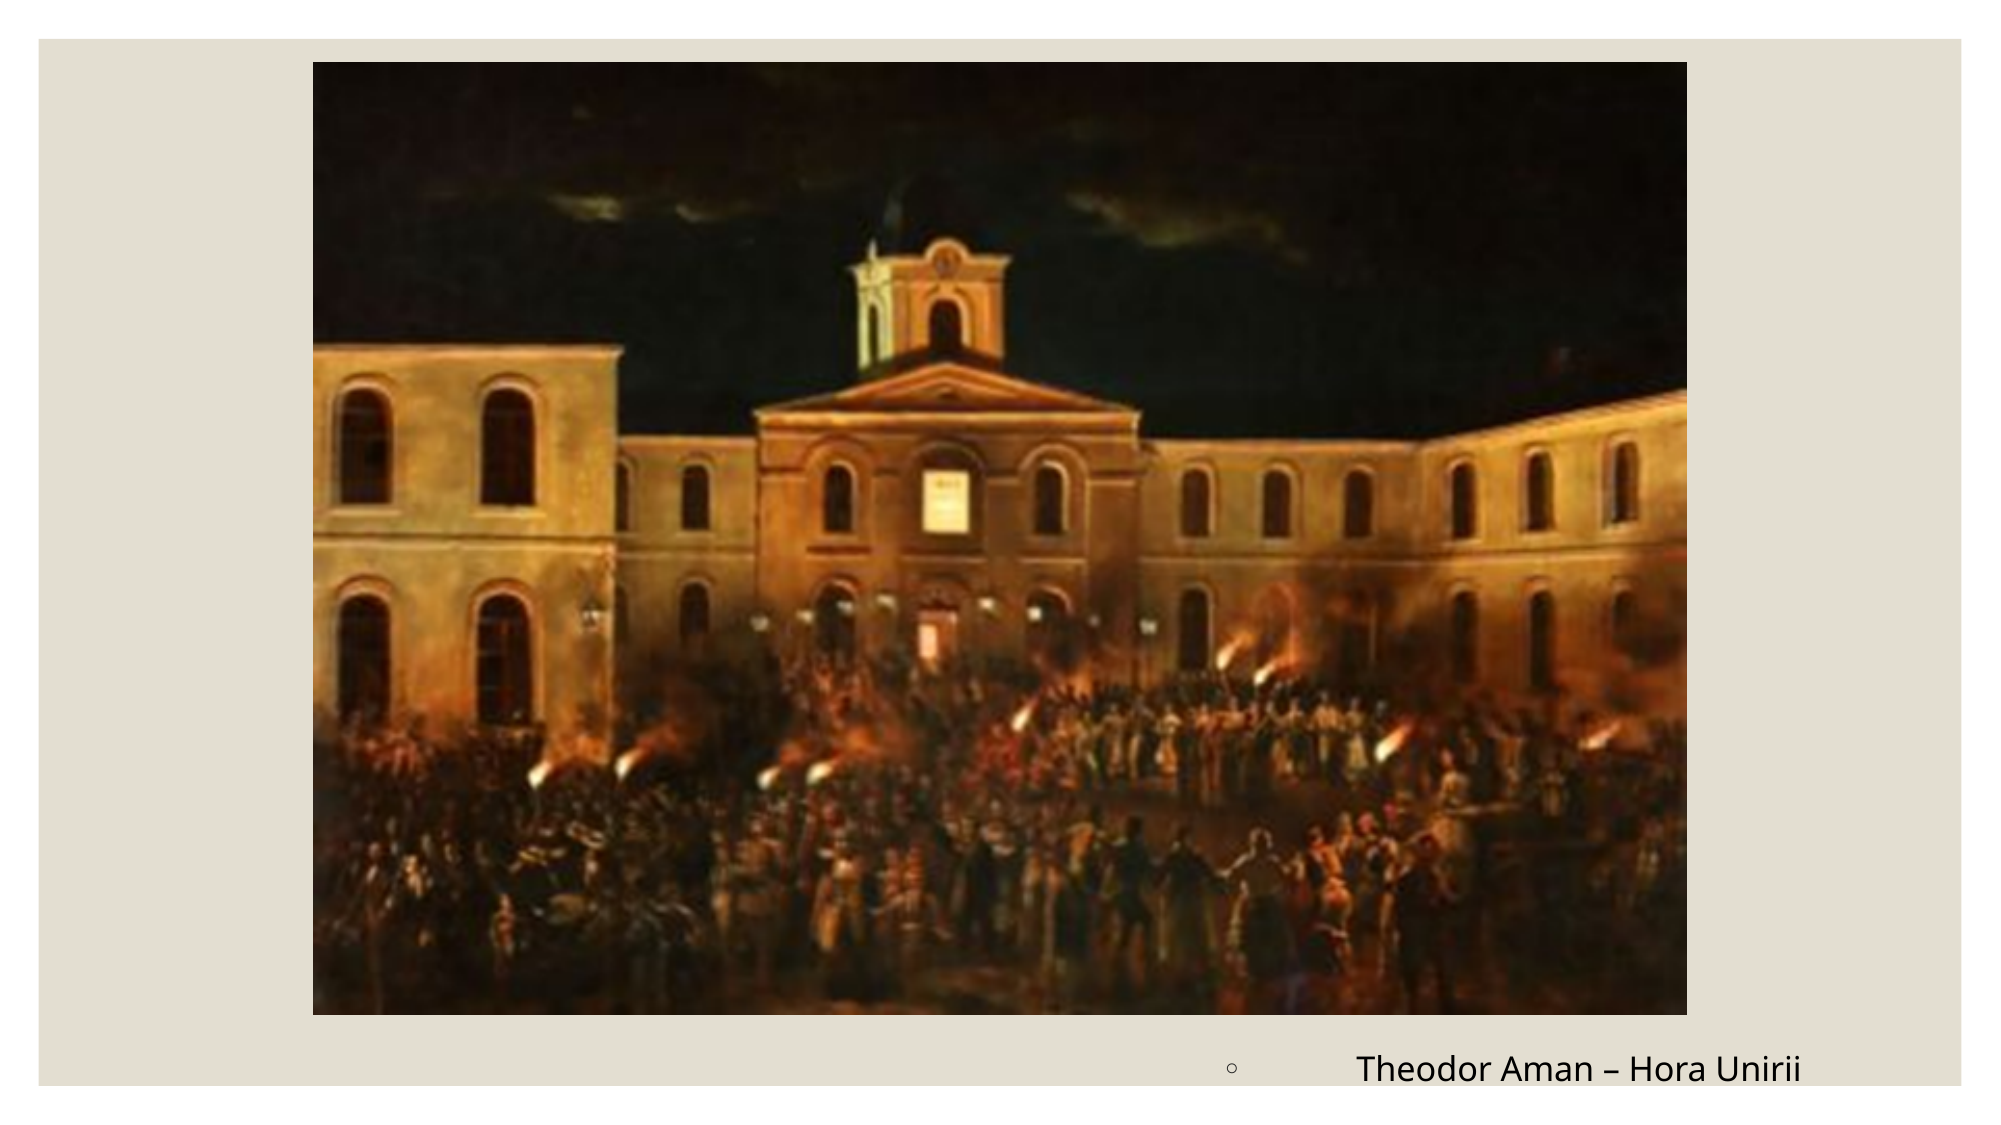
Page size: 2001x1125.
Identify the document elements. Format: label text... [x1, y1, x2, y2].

list Theodor Aman – Hora Unirii [174, 345, 1825, 1102]
picture [313, 62, 1687, 1015]
